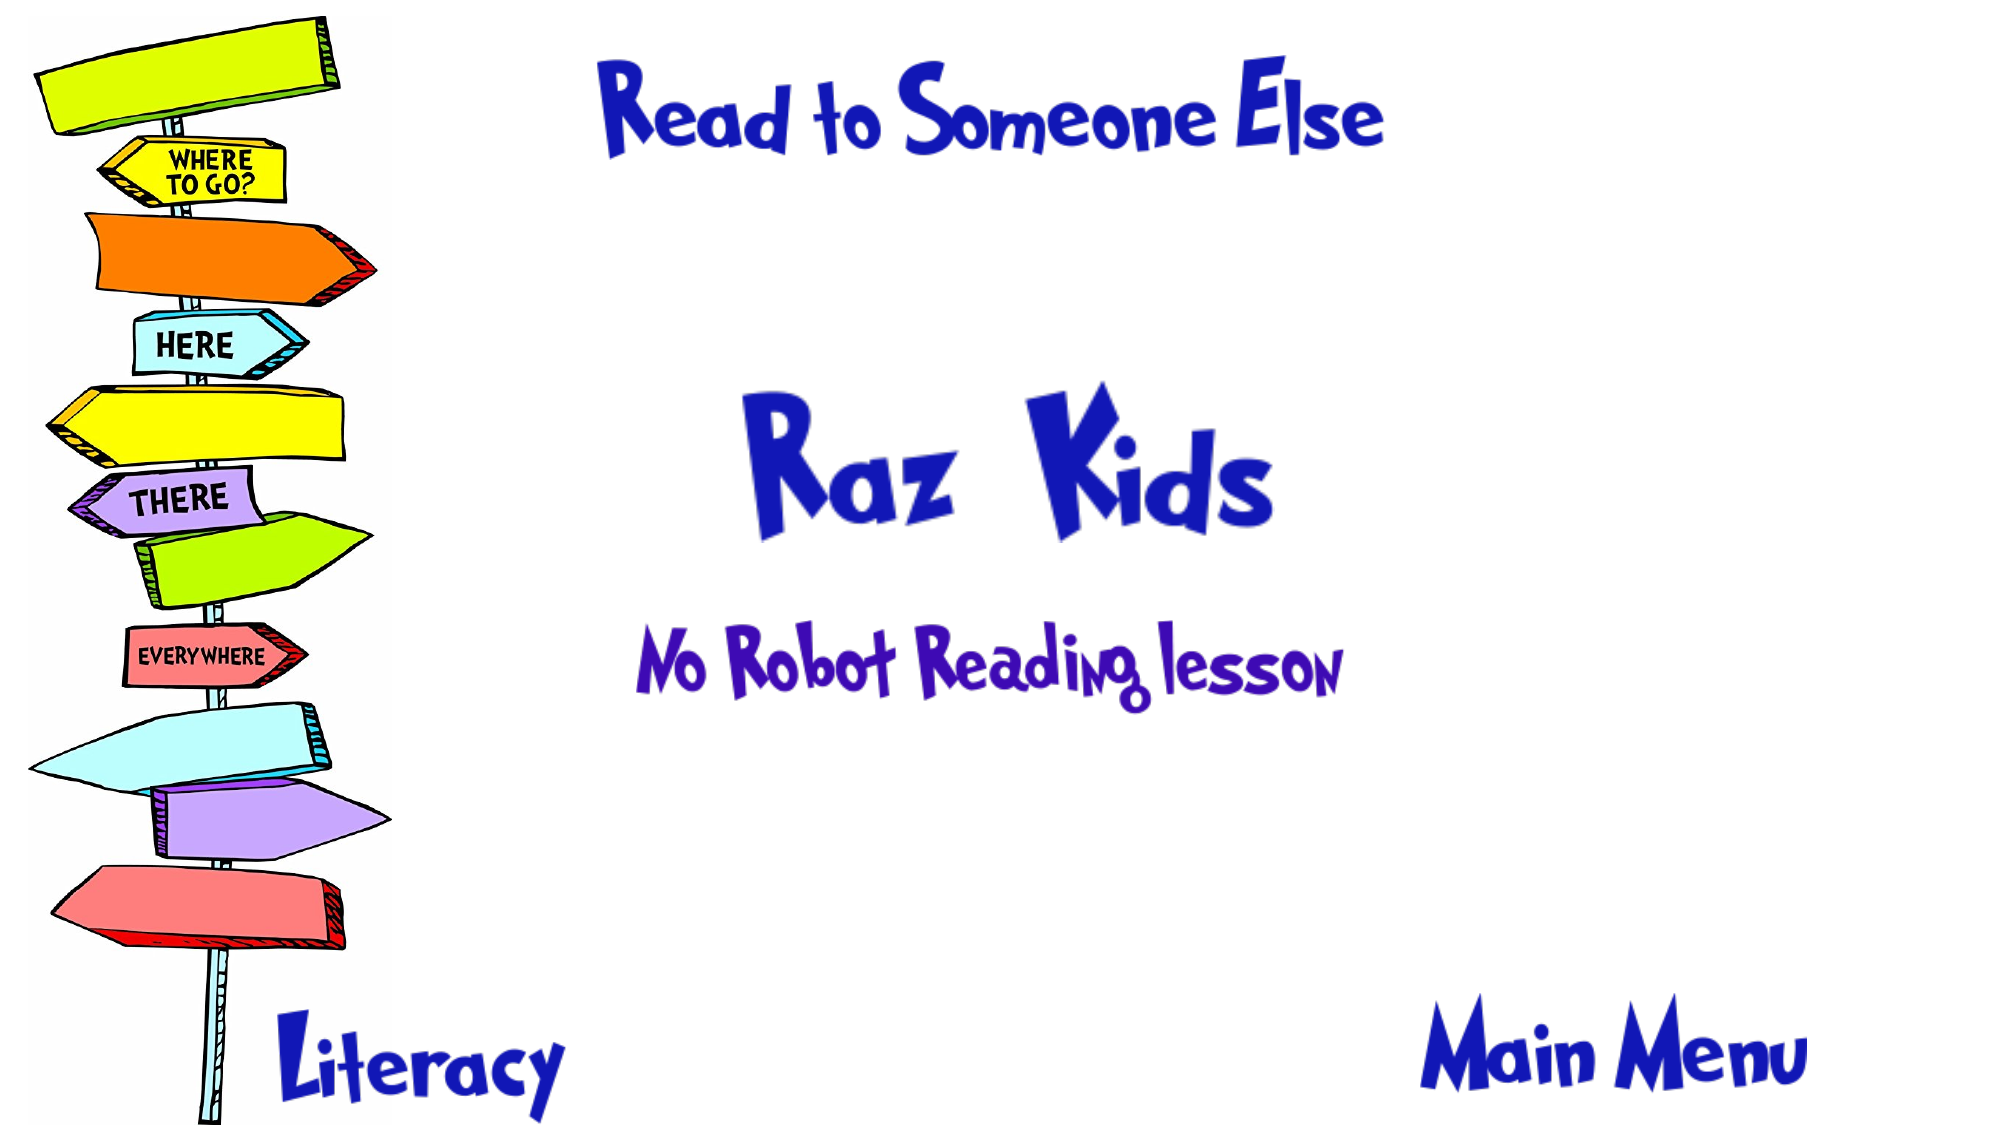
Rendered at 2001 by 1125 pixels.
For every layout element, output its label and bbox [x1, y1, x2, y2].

picture [636, 620, 1345, 715]
picture [1420, 993, 1807, 1094]
picture [596, 55, 1385, 160]
picture [28, 16, 567, 1125]
picture [741, 380, 1275, 543]
